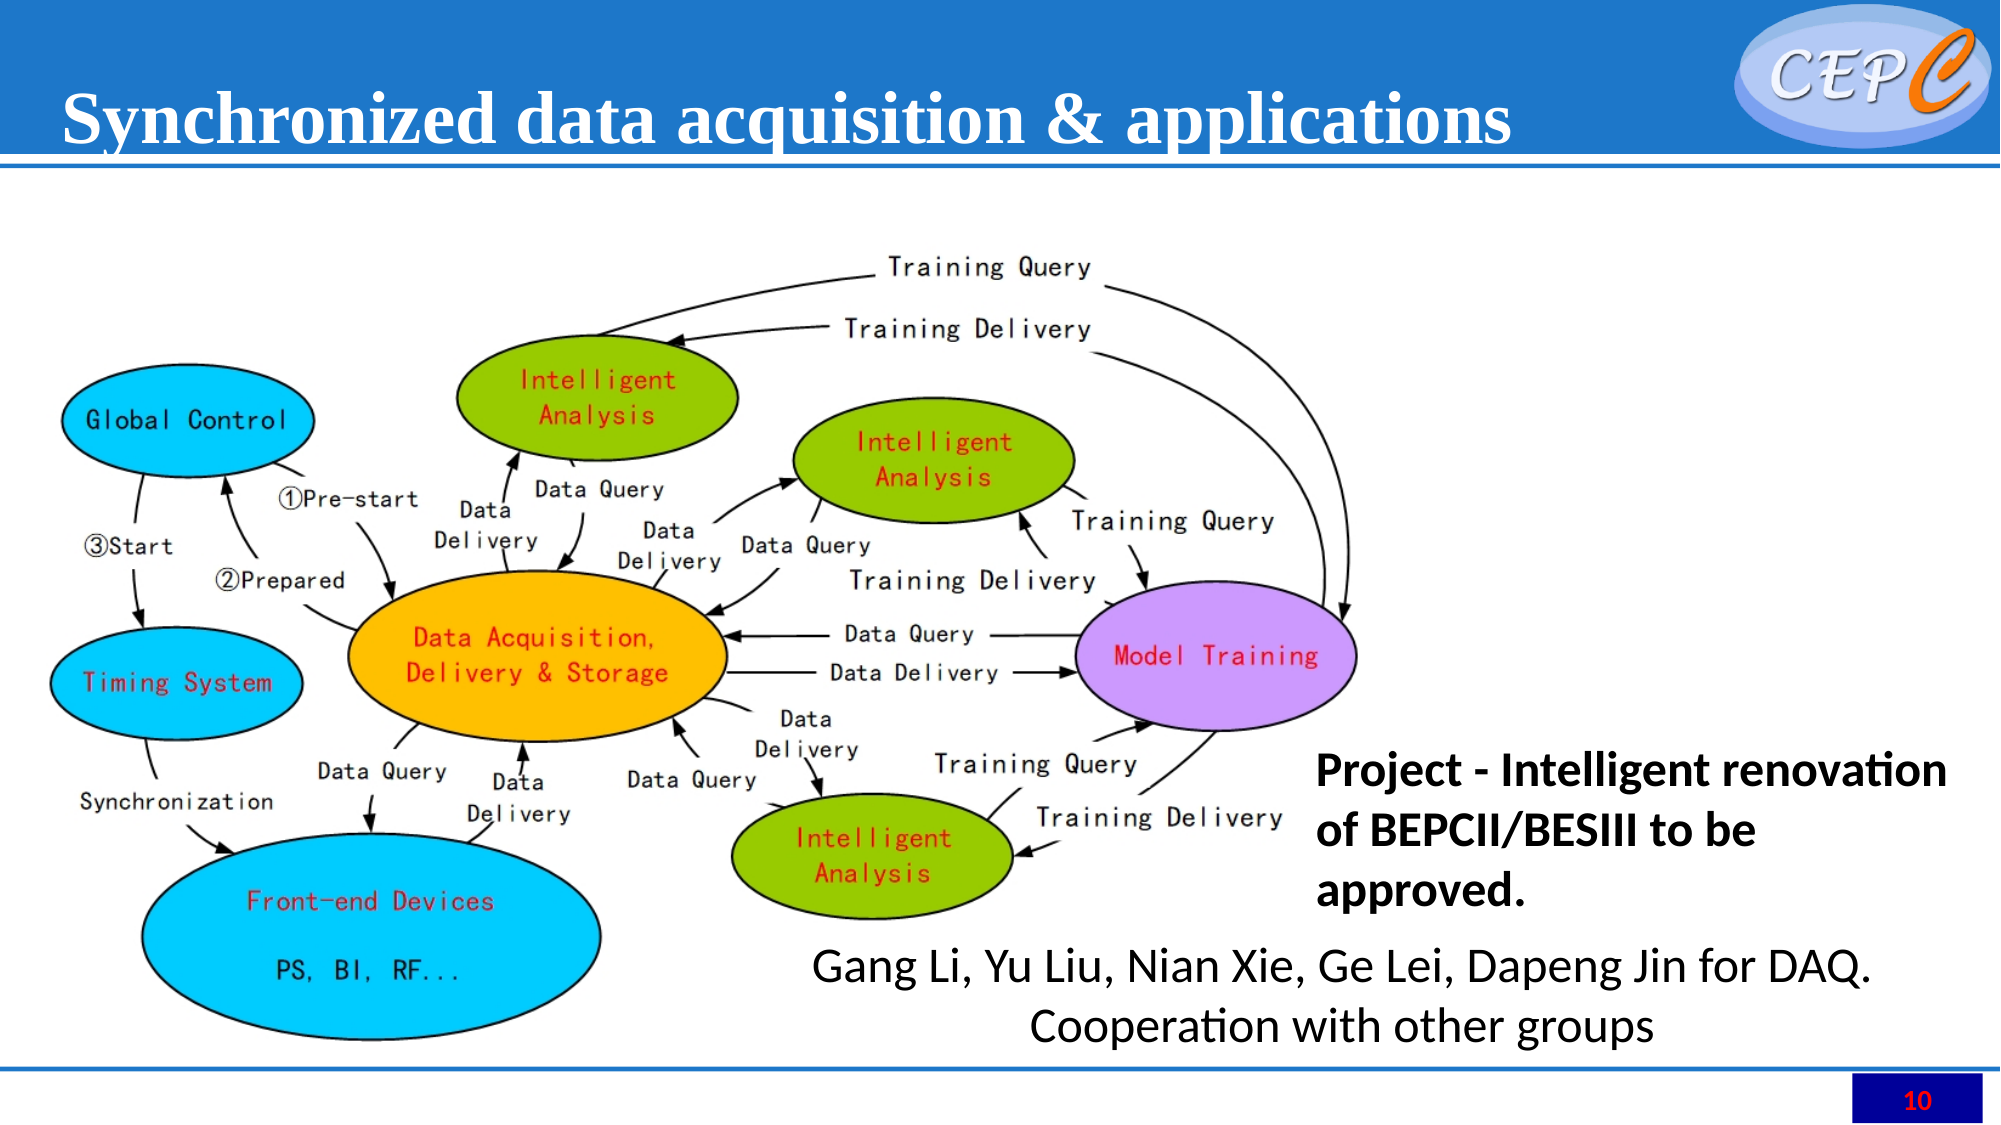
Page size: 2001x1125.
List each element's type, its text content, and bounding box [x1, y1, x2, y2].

text_box Gang Li, Yu Liu, Nian Xie, Ge Lei, Dapeng Jin for DAQ. Cooperation with other groups [764, 924, 1921, 1060]
text_box Project - Intelligent renovation of BEPCII/BESIII to be approved. [1359, 728, 1983, 924]
title Synchronized data acquisition & applications [46, 16, 1747, 164]
picture [1728, 0, 1997, 154]
picture [46, 184, 1359, 1042]
